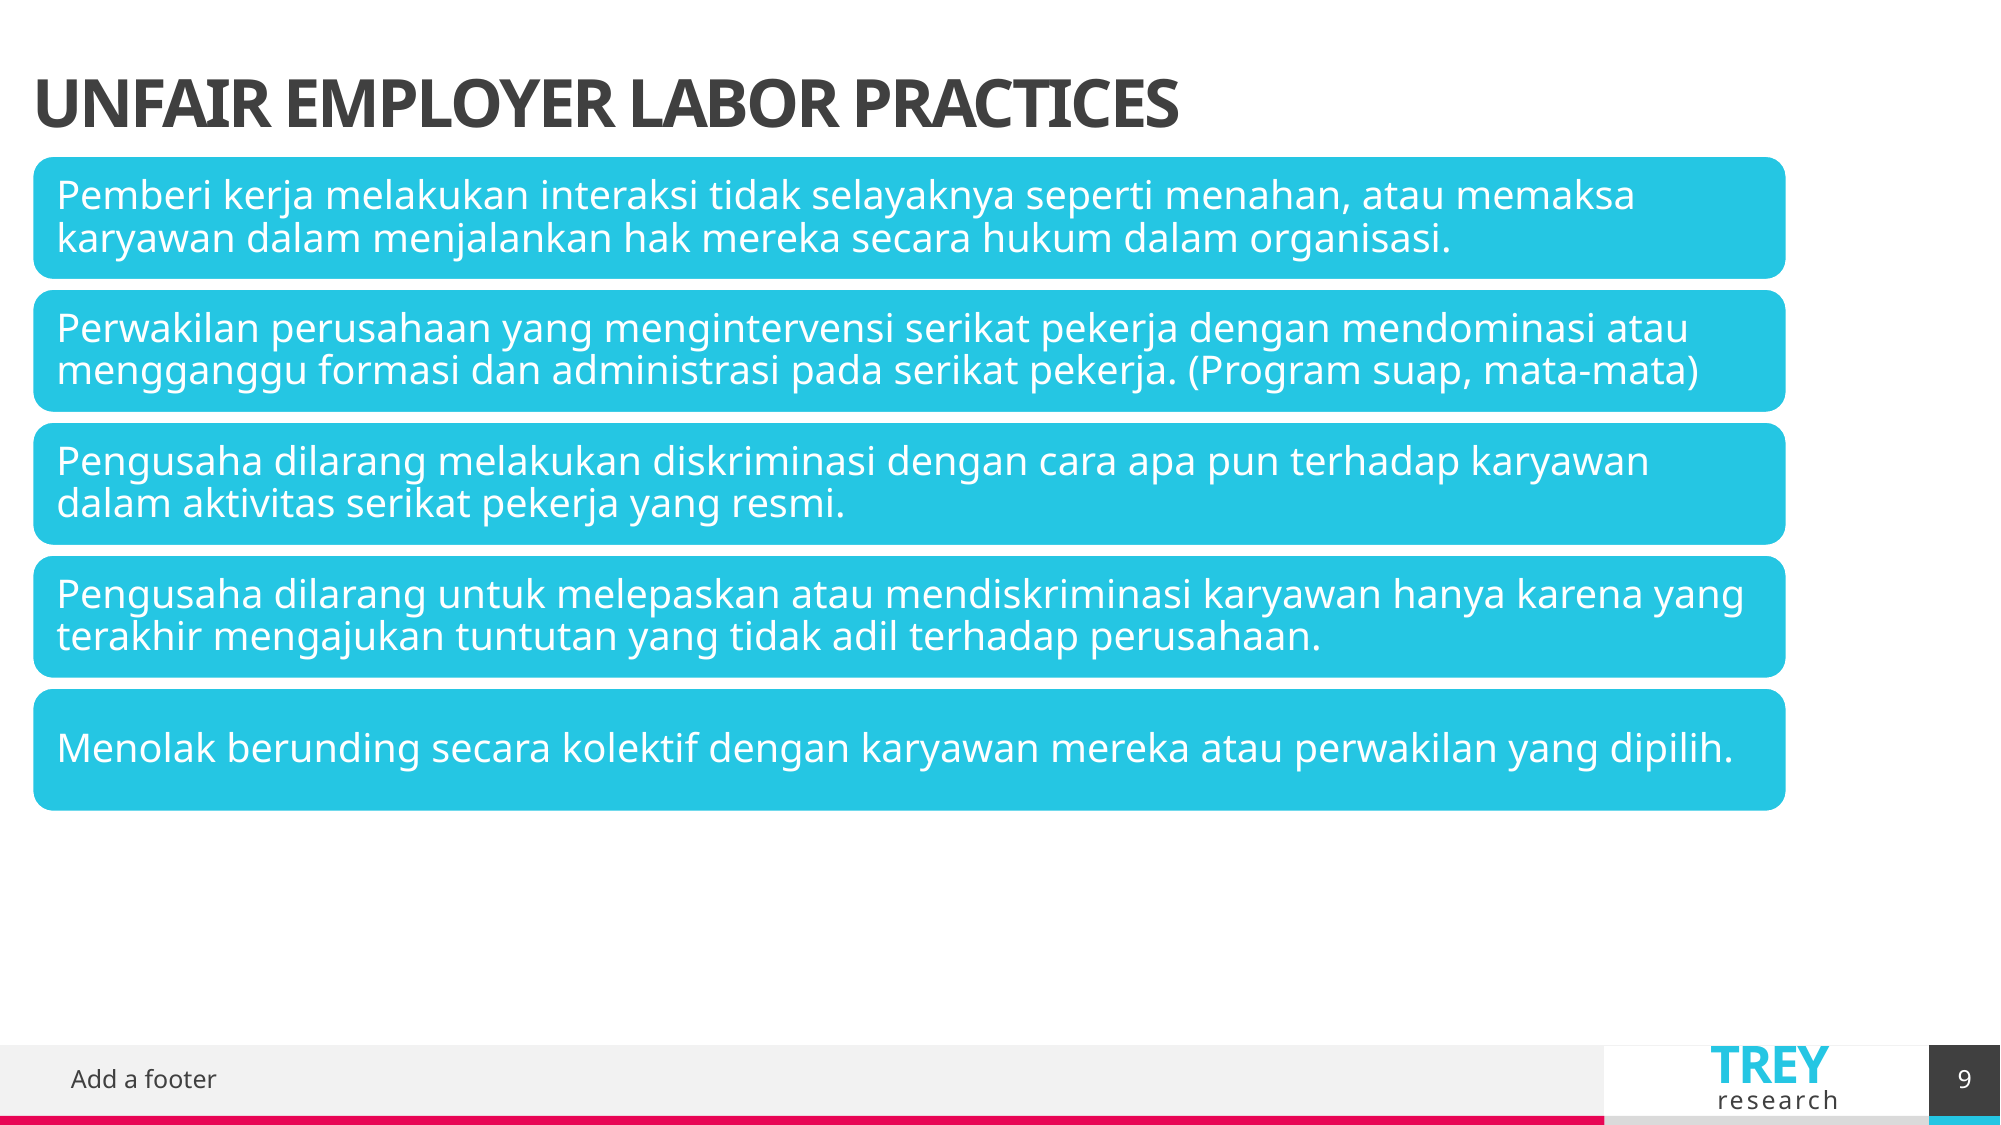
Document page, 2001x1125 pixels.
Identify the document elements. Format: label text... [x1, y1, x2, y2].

title UNFAIR EMPLOYER LABOR PRACTICES [32, 70, 1891, 142]
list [32, 141, 1787, 826]
footer Add a footer [70, 1056, 1000, 1105]
slide_number 9 [1929, 1045, 2000, 1116]
